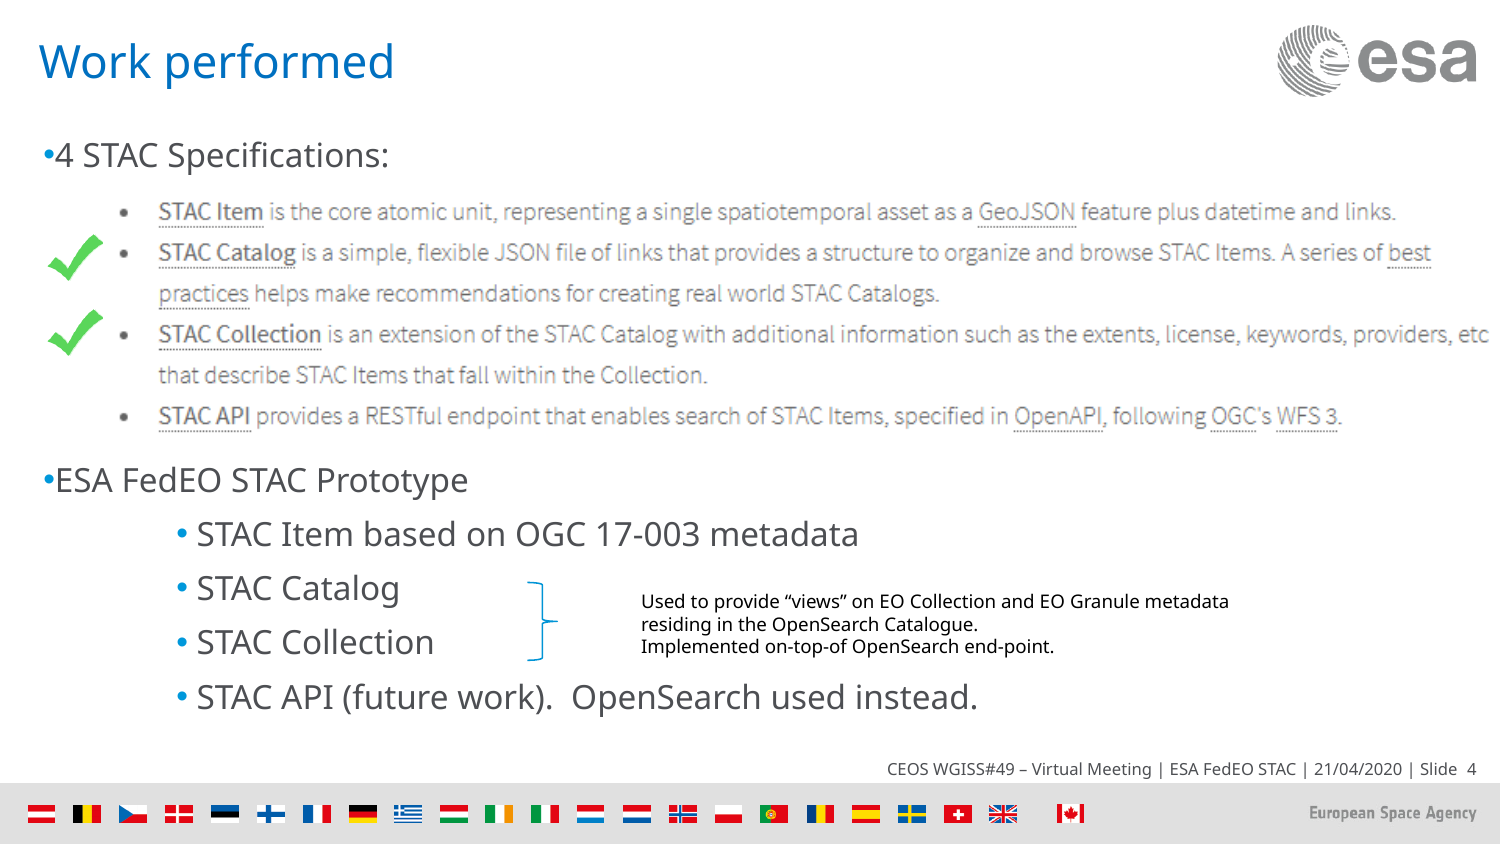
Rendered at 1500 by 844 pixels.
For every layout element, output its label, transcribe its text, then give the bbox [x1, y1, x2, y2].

picture [0, 783, 1500, 844]
picture [1277, 25, 1477, 109]
list 4 STAC Specifications: ESA FedEO STAC Prototype STAC Item based on OGC 17-003 metadata STAC Catalog STAC Collection STAC API (future work). OpenSearch used instead. [28, 119, 1464, 747]
text_box [527, 581, 559, 662]
text_box Used to provide “views” on EO Collection and EO Granule metadata residing in the OpenSearch Catalogue. Implemented on-top-of OpenSearch end-point. [626, 582, 1249, 665]
picture [45, 184, 1500, 448]
title Work performed [23, 24, 1201, 96]
